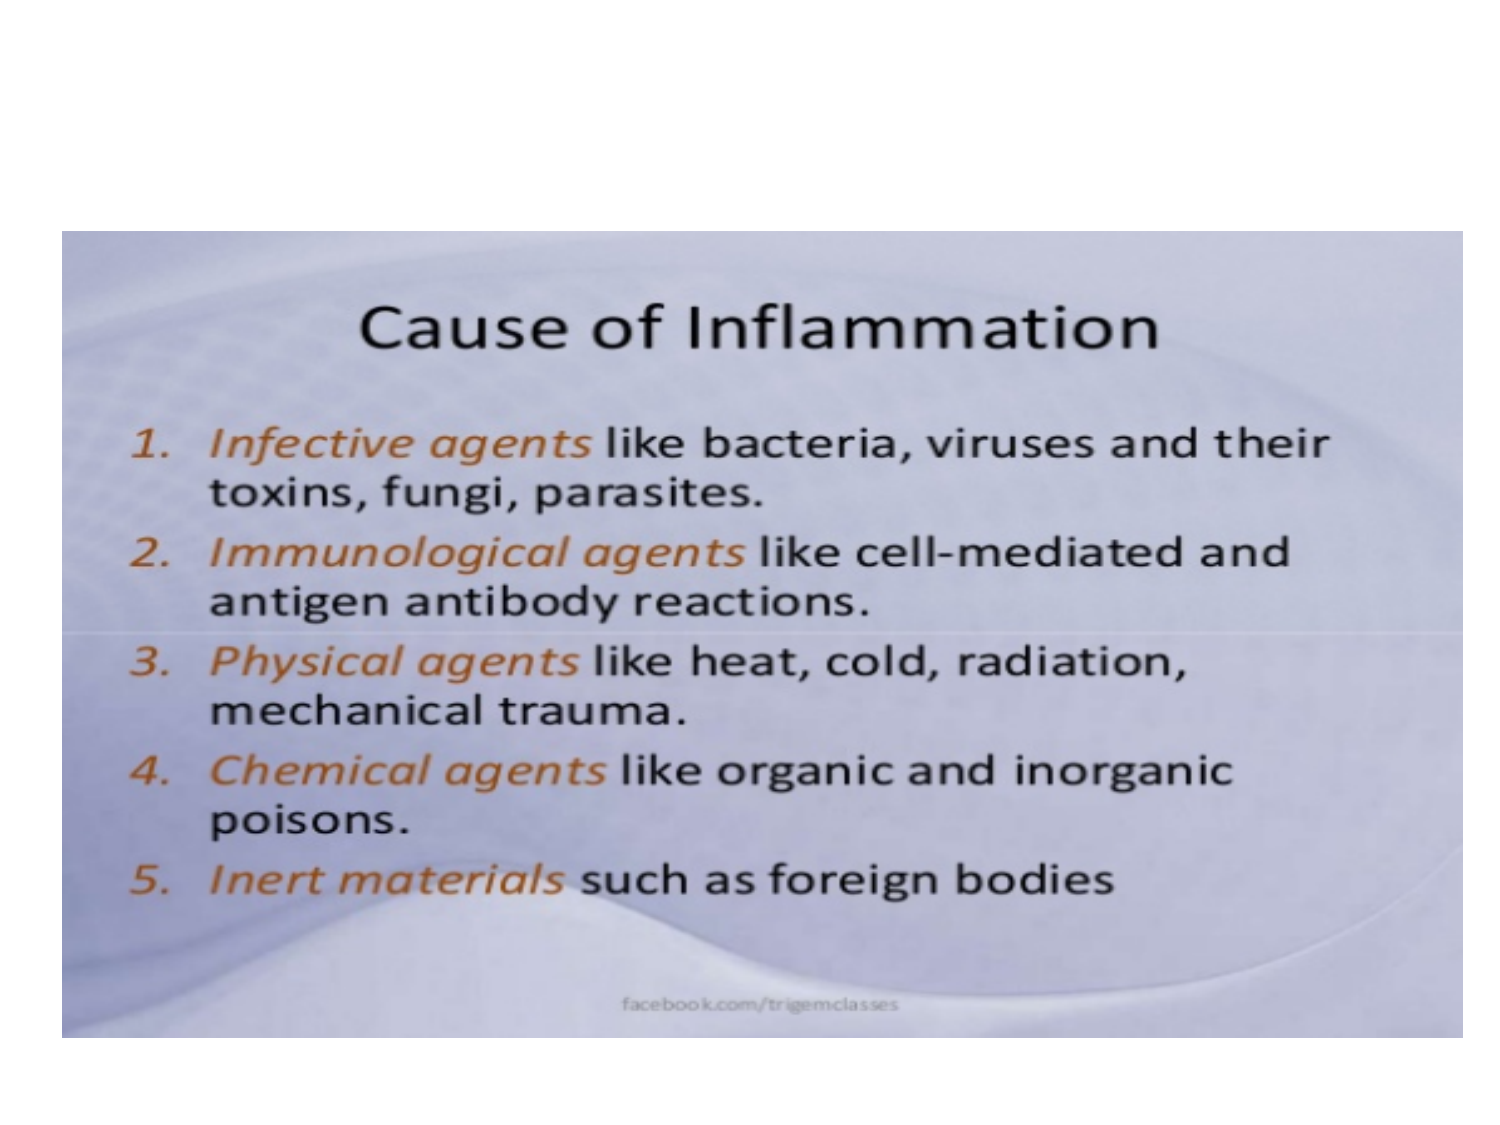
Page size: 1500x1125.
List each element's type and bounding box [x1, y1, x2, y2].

picture [62, 231, 1463, 1038]
